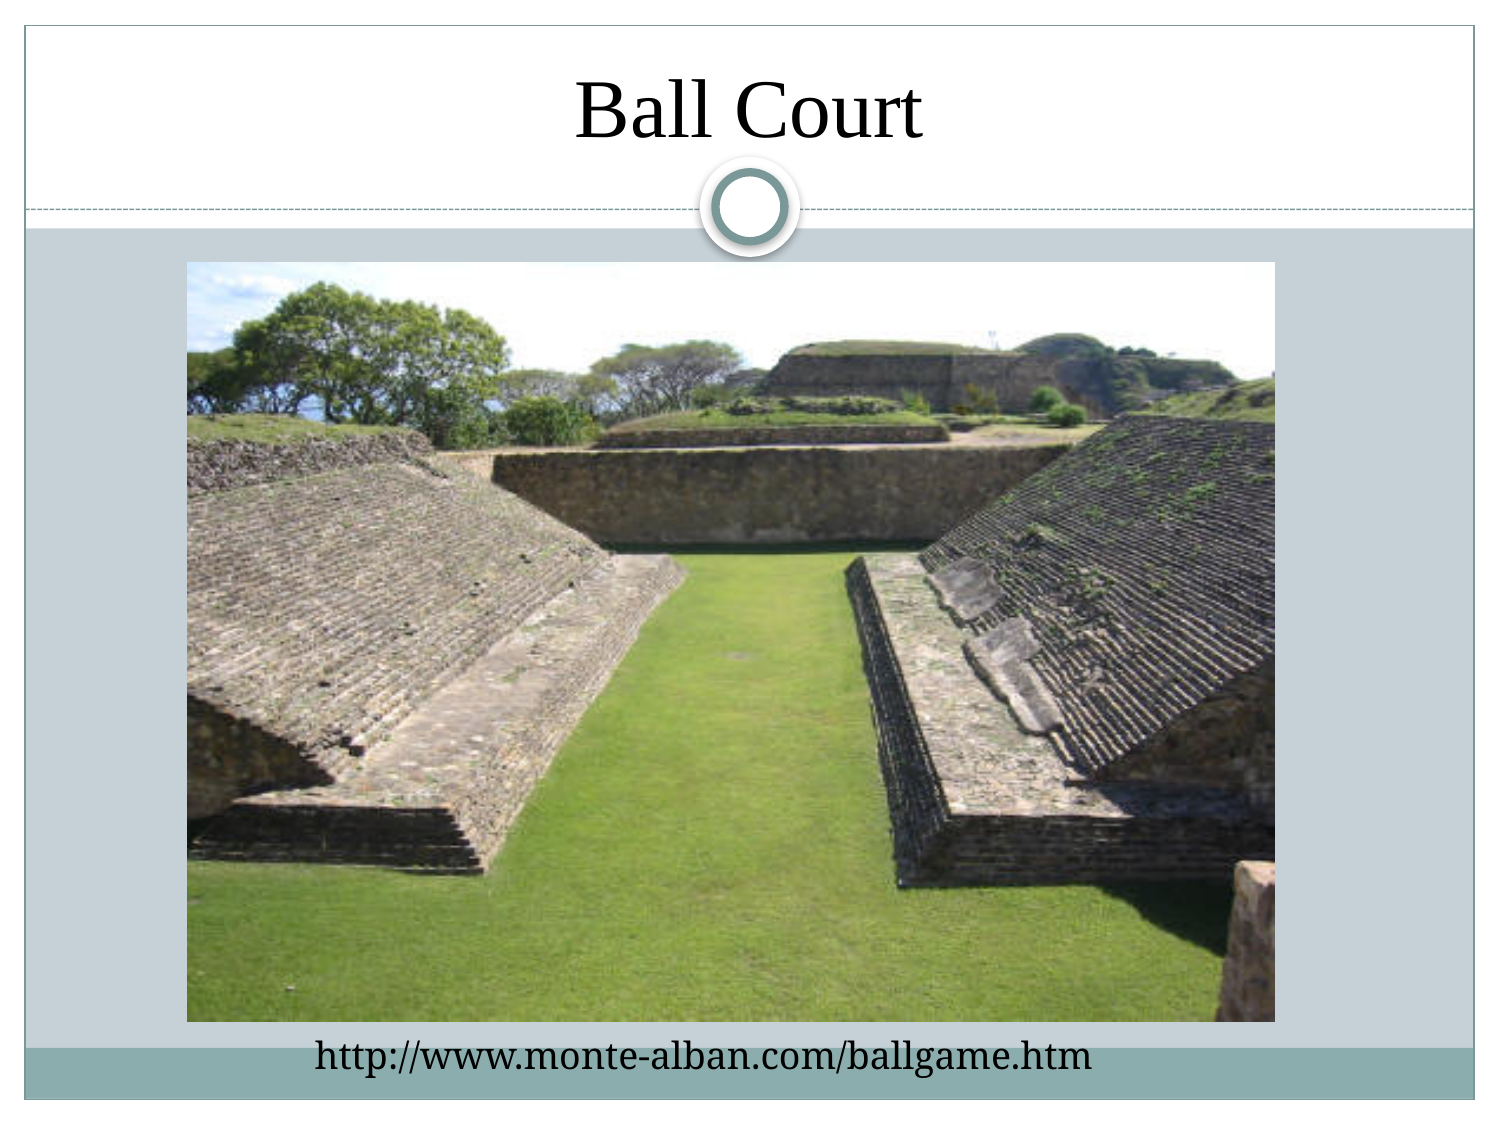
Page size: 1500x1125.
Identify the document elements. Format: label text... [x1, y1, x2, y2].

text_box http://www.monte-alban.com/ballgame.htm [300, 1032, 1175, 1085]
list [187, 262, 1276, 1022]
title Ball Court [49, 37, 1450, 162]
